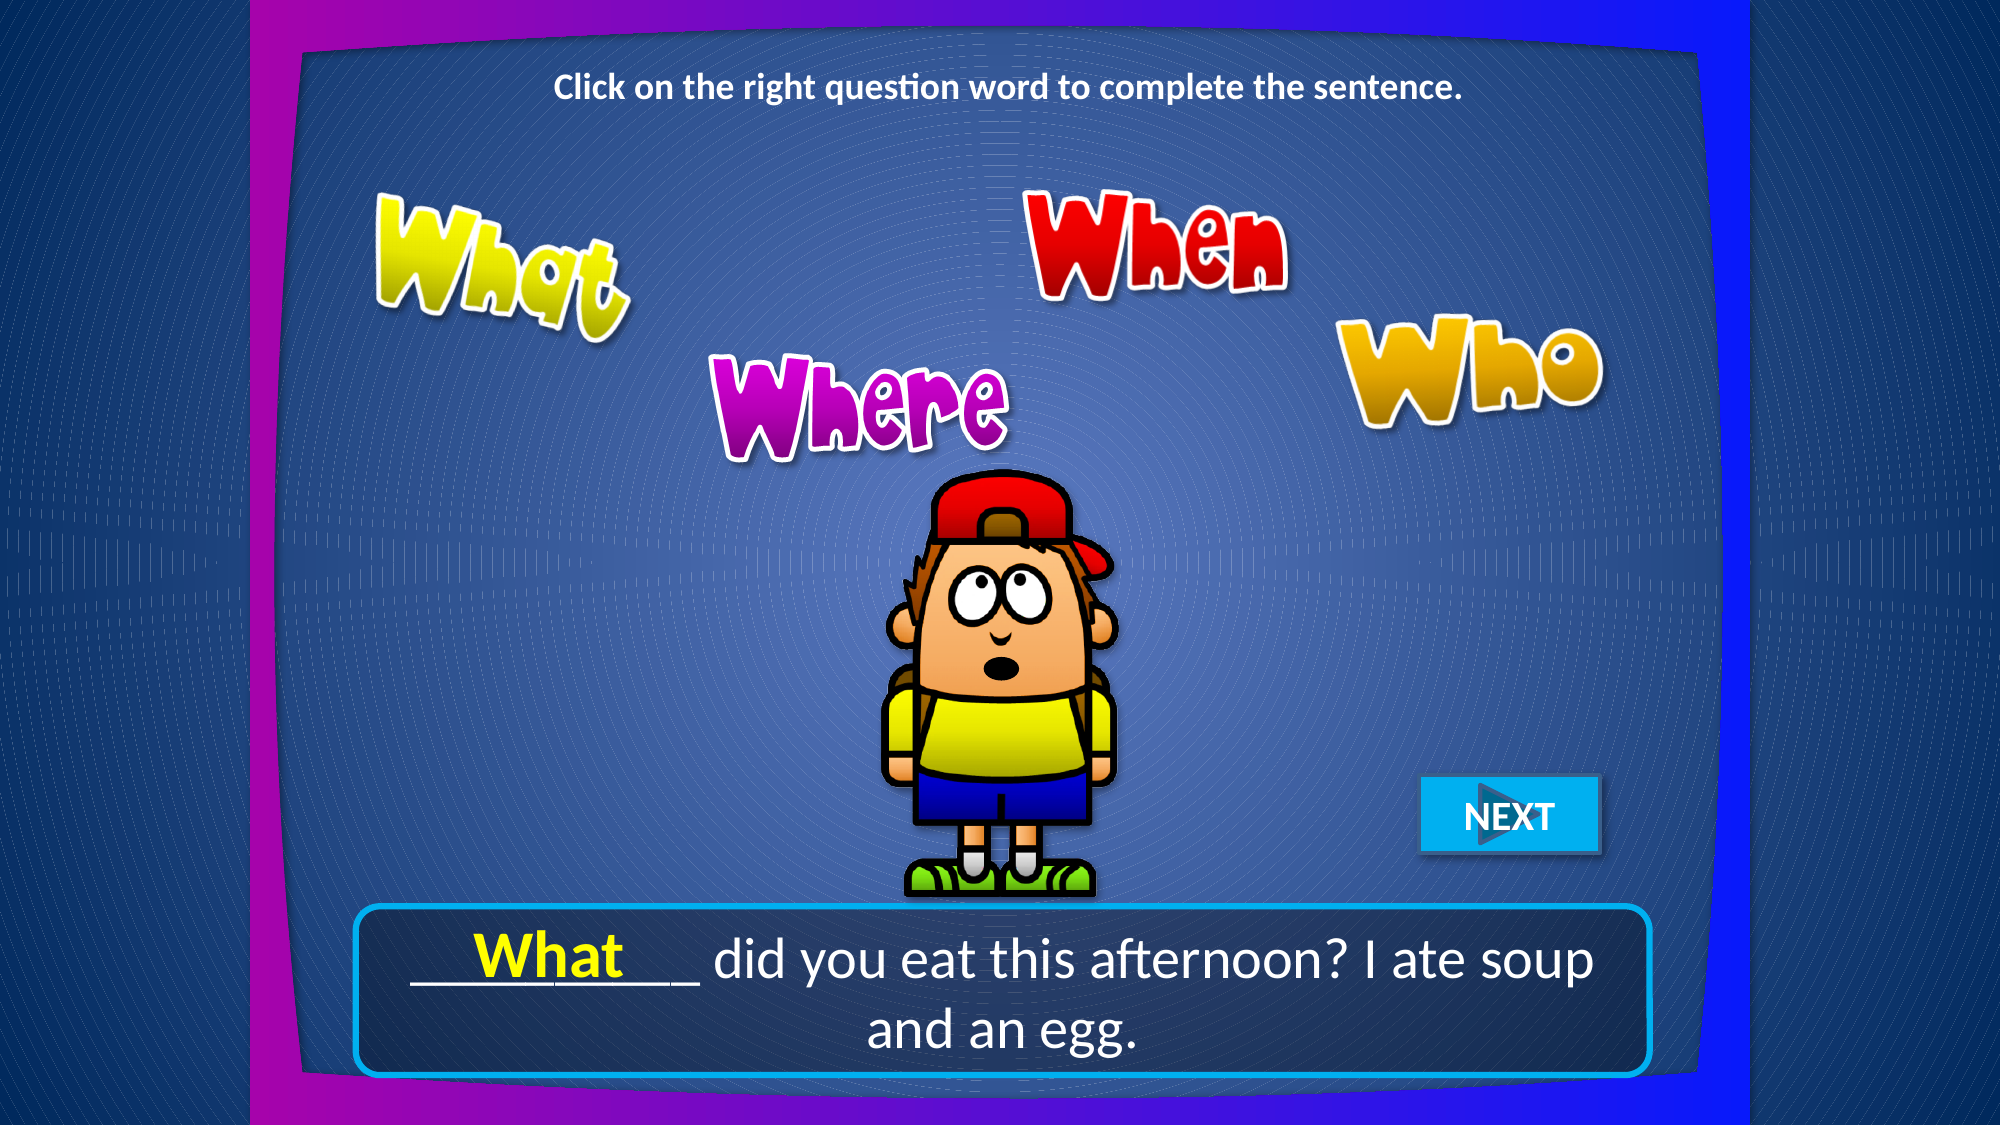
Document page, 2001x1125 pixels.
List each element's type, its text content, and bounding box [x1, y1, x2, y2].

picture [1018, 184, 1301, 314]
picture [351, 186, 655, 364]
picture [1331, 300, 1620, 444]
text_box Click on the right question word to complete the sentence. [456, 54, 1562, 115]
text_box __________ did you eat this afternoon? I ate soup and an egg. [355, 906, 1650, 1076]
picture [704, 349, 1119, 898]
text_box NEXT [1417, 773, 1602, 855]
text_box What [425, 903, 673, 999]
text_box [248, 0, 1752, 1125]
